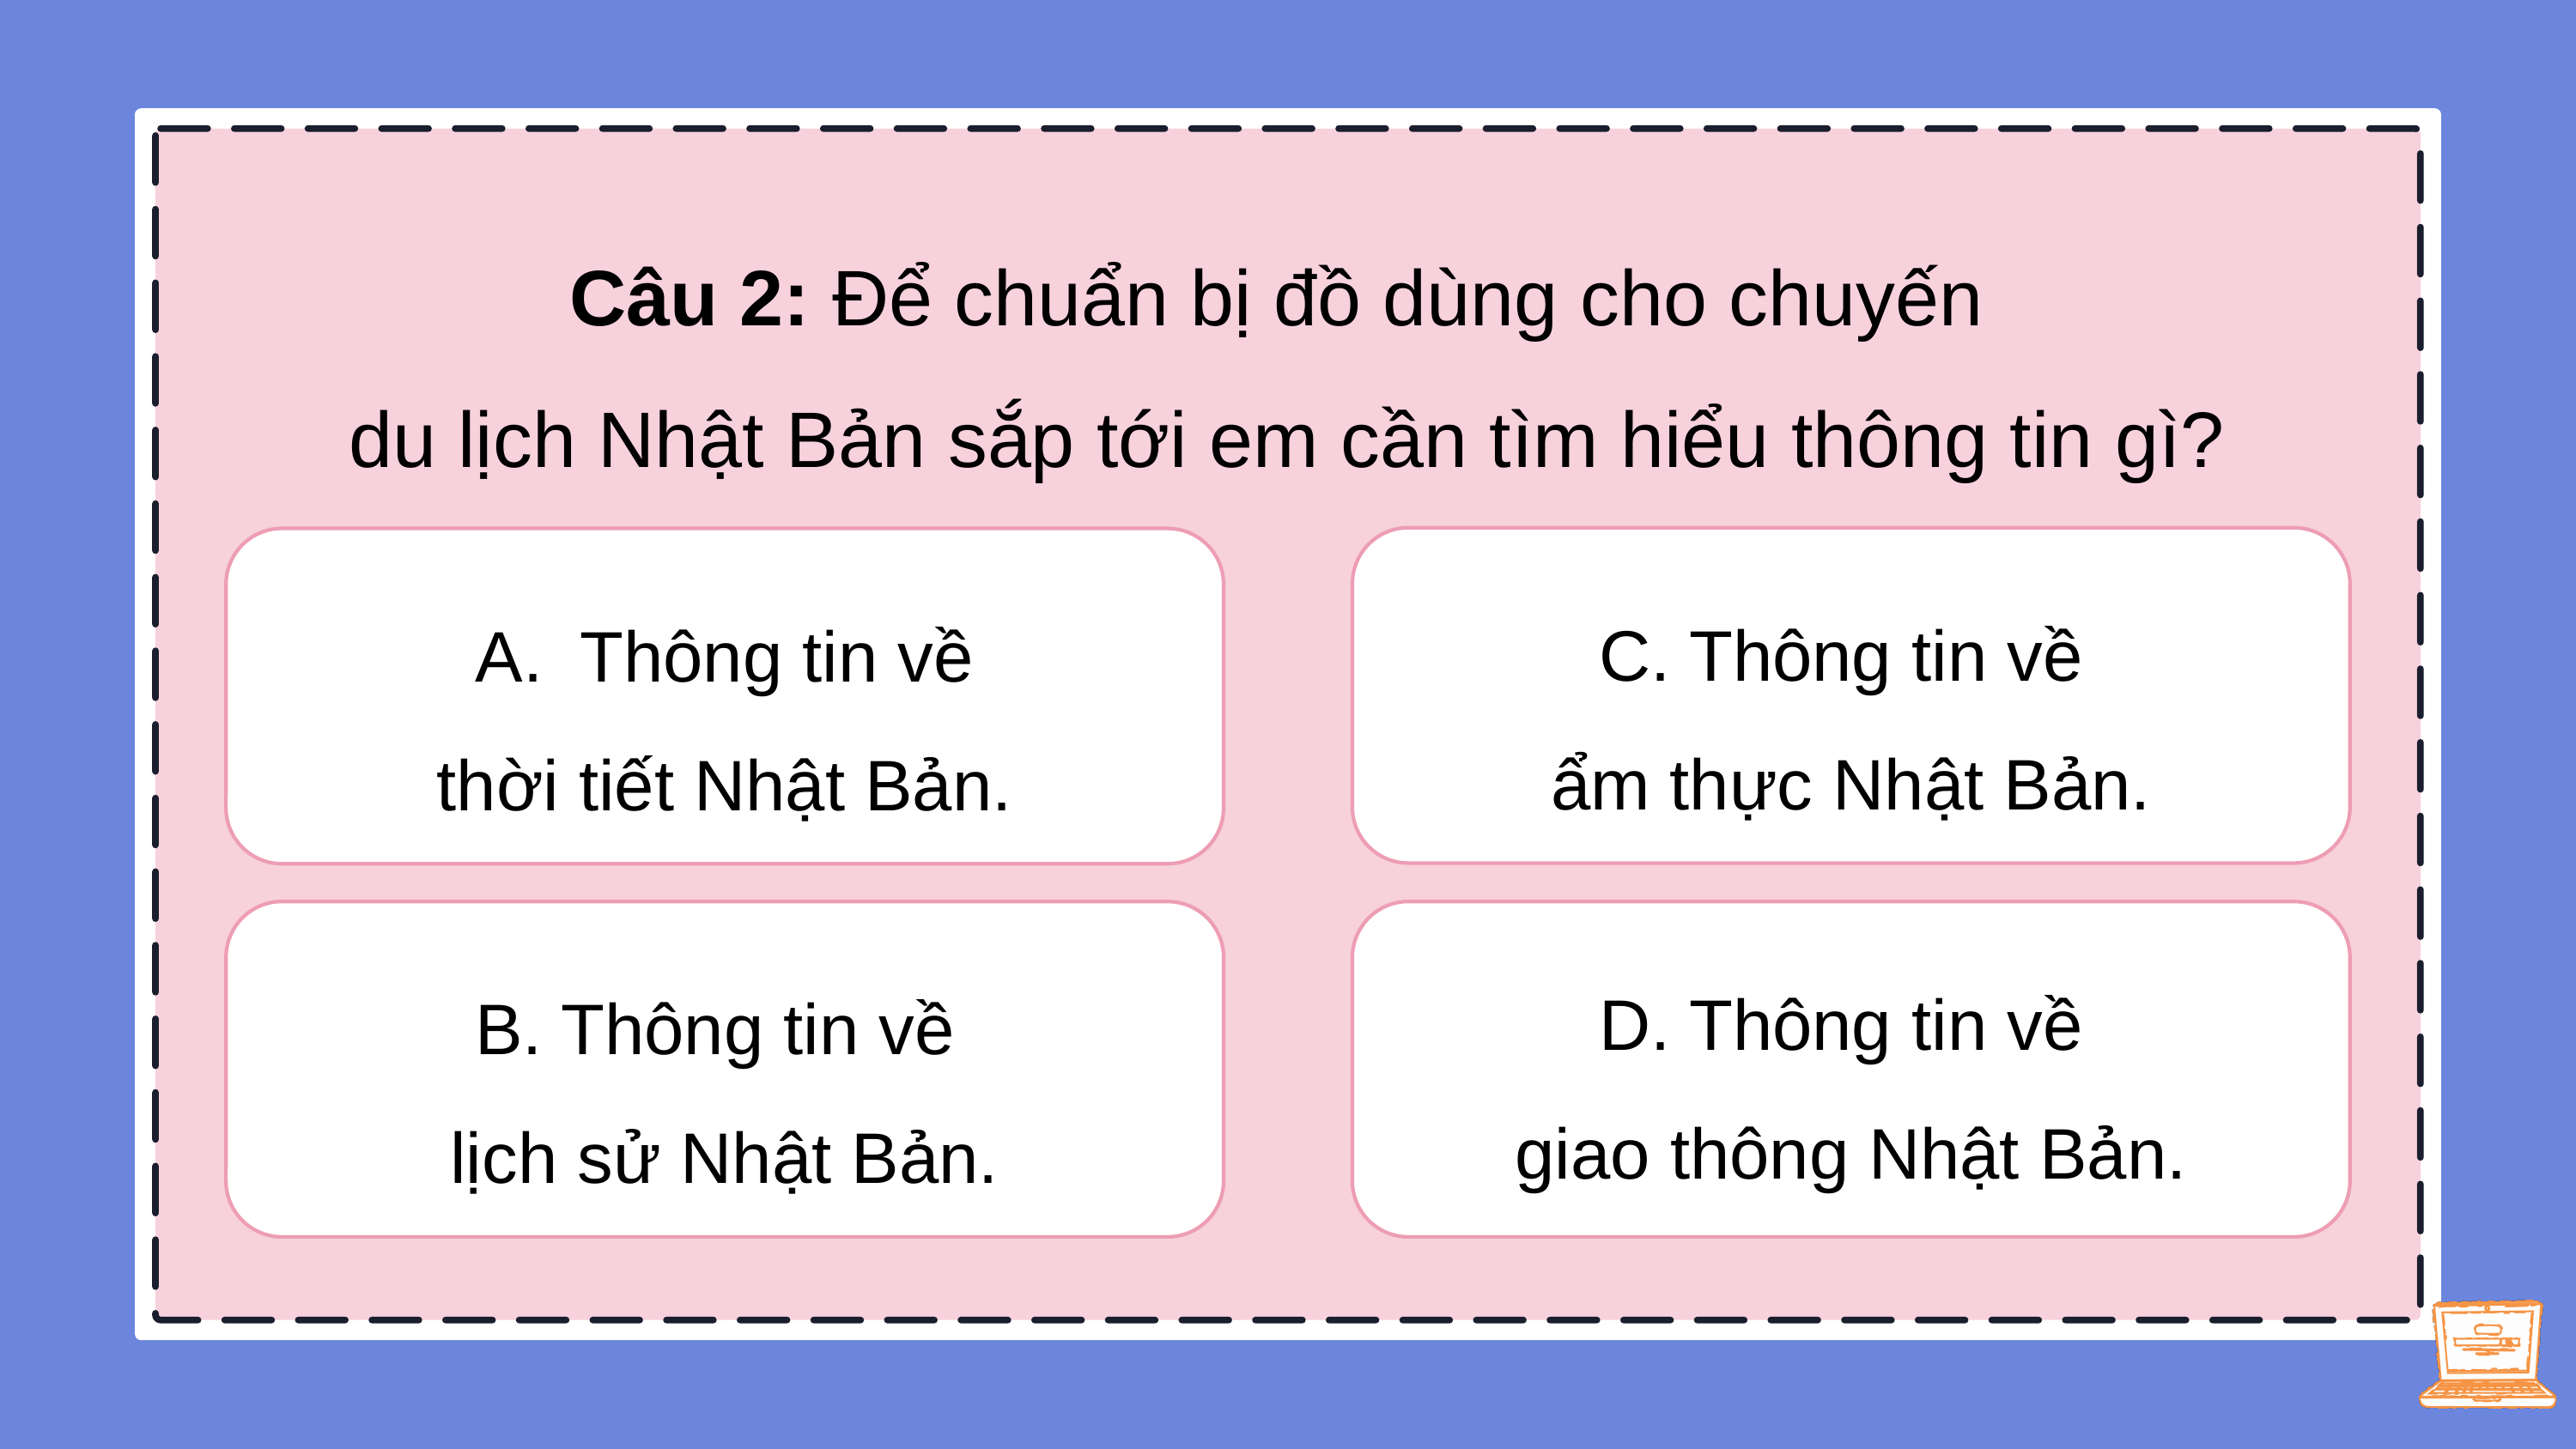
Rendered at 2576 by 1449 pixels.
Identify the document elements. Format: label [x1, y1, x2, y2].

text_box [2419, 1300, 2557, 1409]
text_box [134, 107, 2442, 1341]
